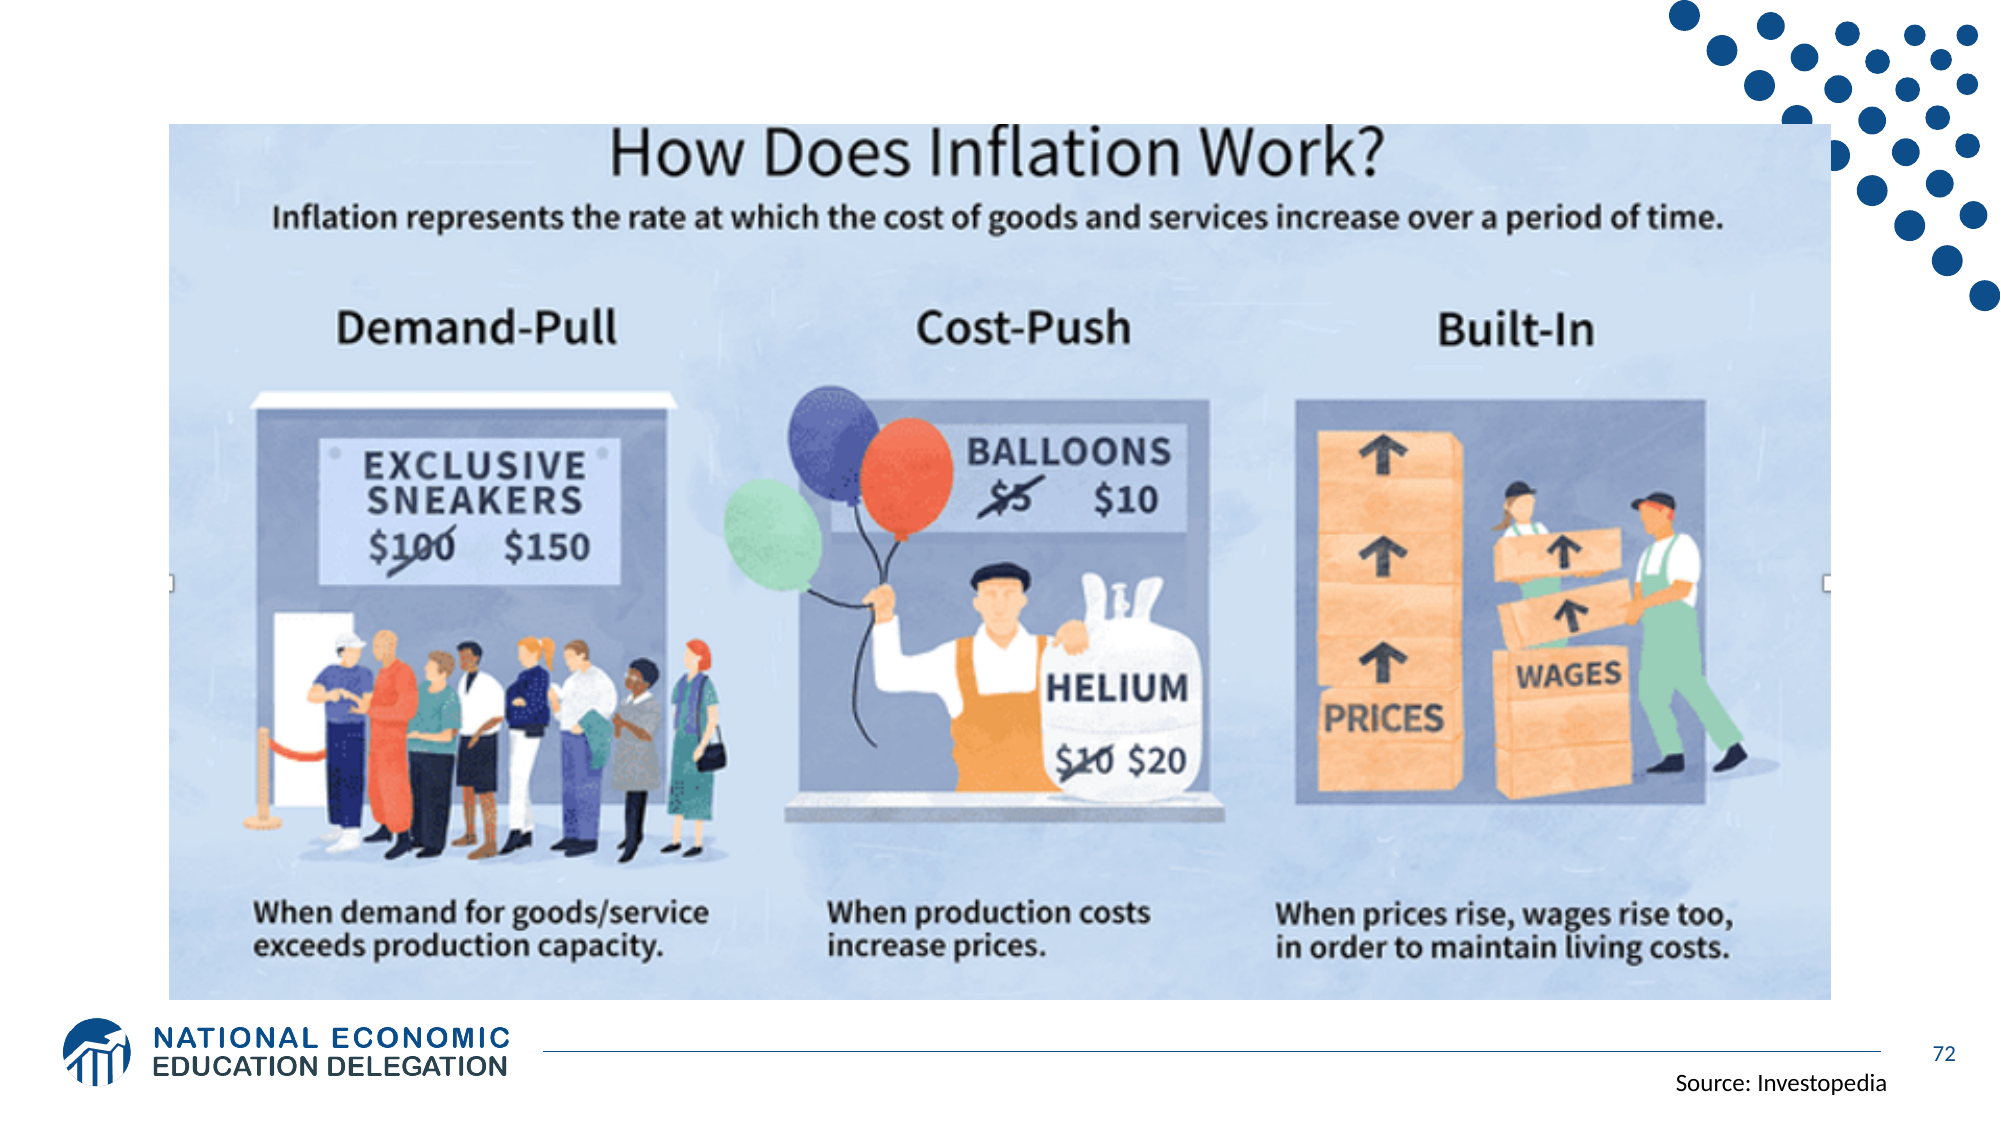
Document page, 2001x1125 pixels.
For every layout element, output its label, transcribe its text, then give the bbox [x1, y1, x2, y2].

picture [169, 124, 1831, 1001]
slide_number 72 [1521, 1022, 1972, 1082]
picture [55, 1013, 520, 1091]
text_box Source: Investopedia [1661, 1059, 1903, 1104]
